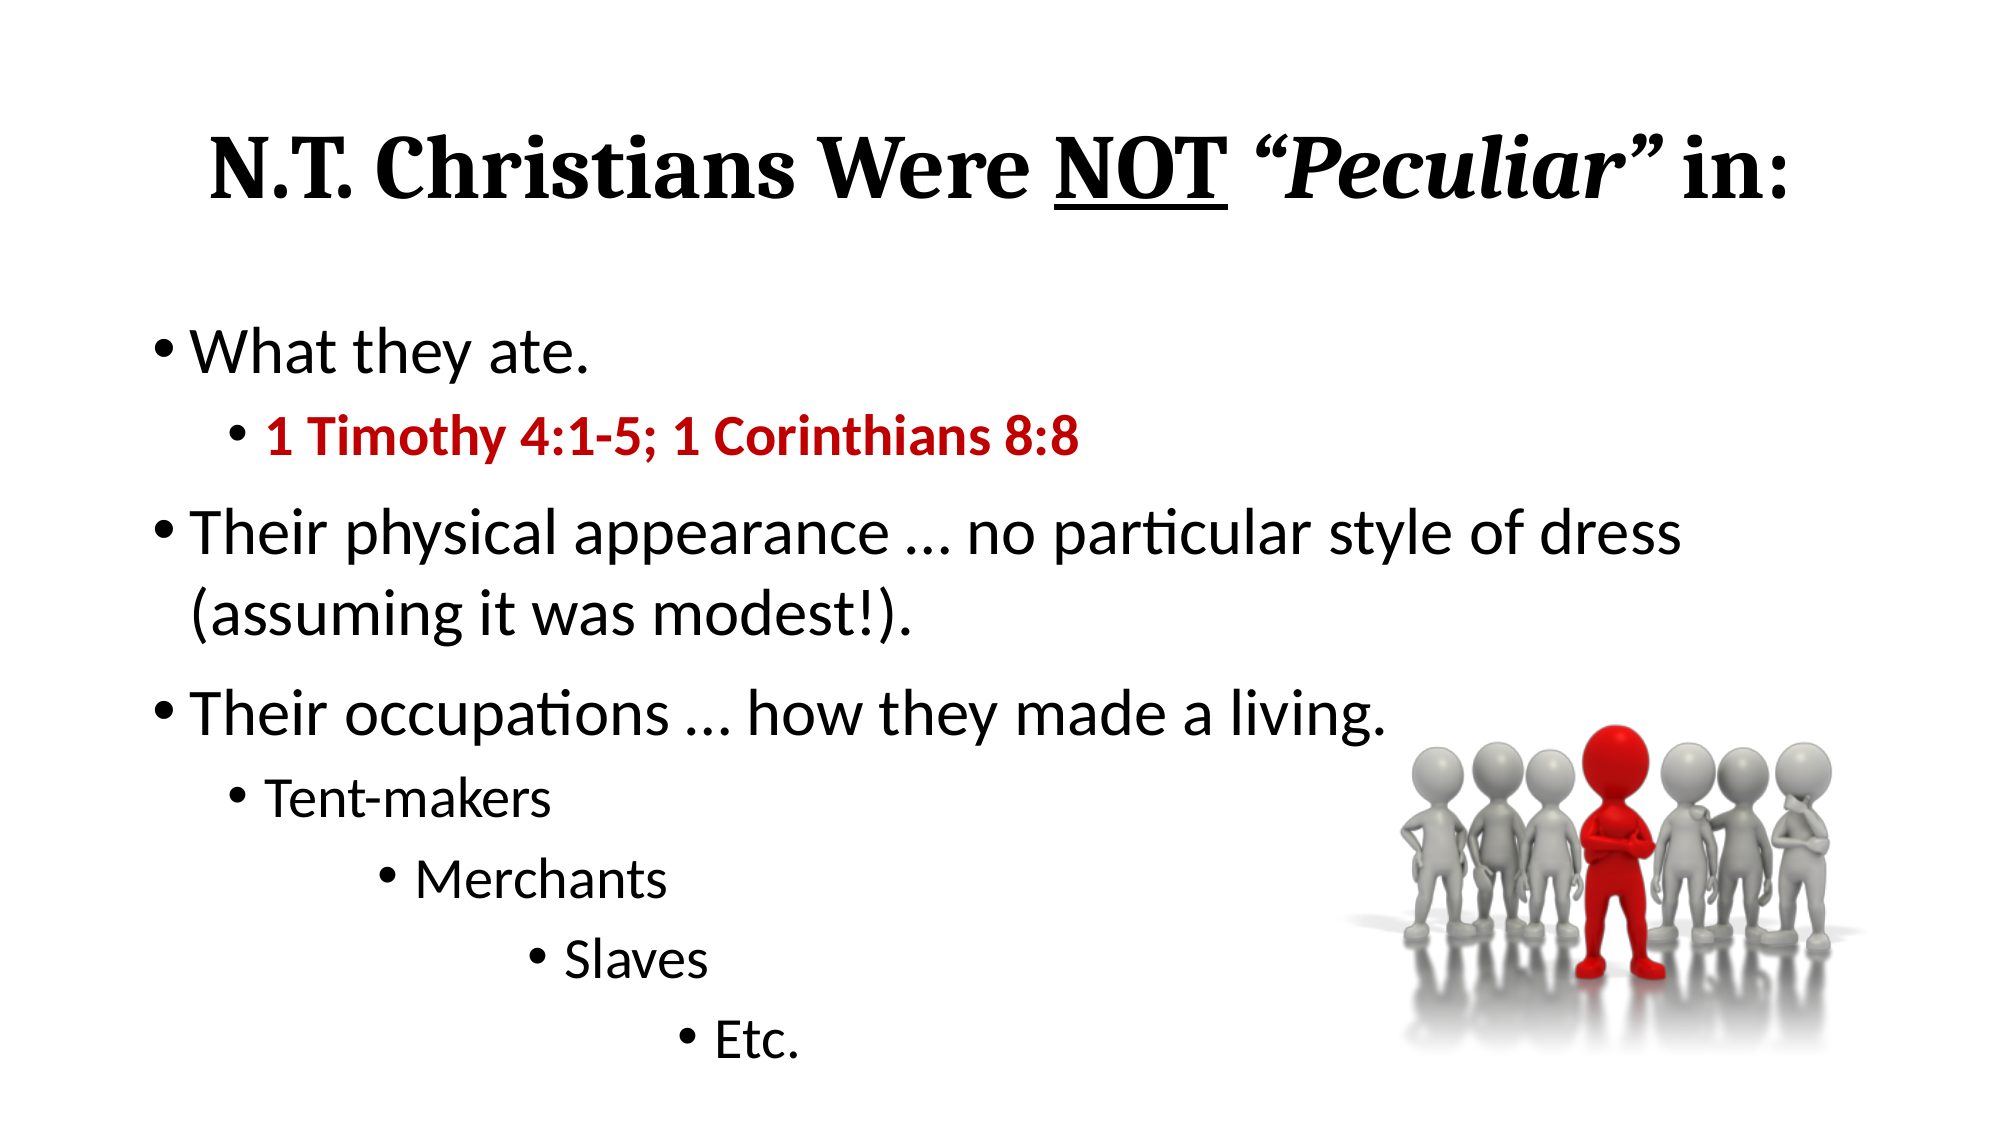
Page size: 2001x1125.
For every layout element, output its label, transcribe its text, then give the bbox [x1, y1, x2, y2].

title N.T. Christians Were NOT “Peculiar” in: [137, 59, 1863, 278]
list What they ate. 1 Timothy 4:1-5; 1 Corinthians 8:8 Their physical appearance … no particular style of dress (assuming it was modest!). Their occupations … how they made a living. Tent-makers Merchants Slaves Etc. [137, 299, 1863, 1107]
picture [1336, 702, 1903, 1057]
